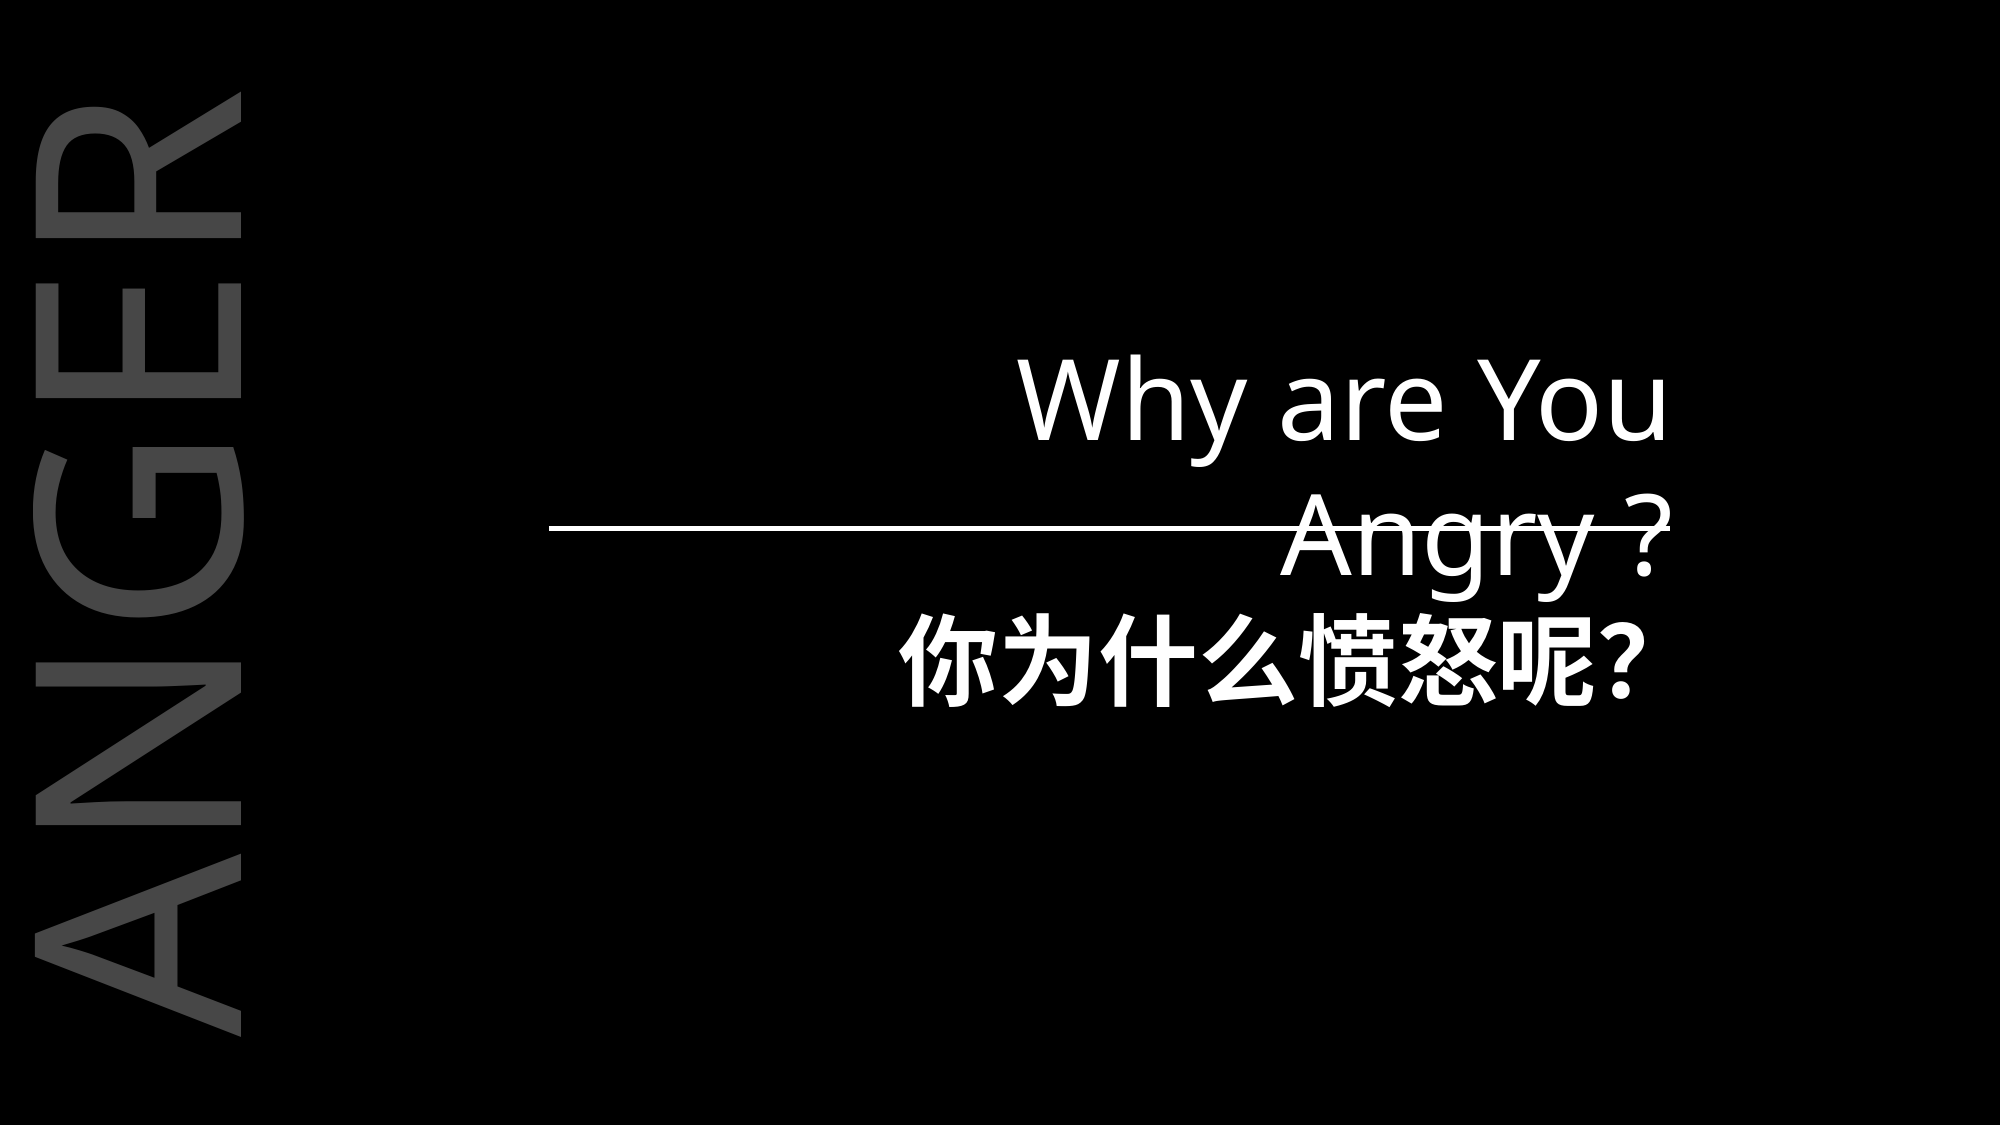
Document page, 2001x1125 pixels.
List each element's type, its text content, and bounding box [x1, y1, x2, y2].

text_box Why are You Angry ? [585, 320, 1688, 606]
text_box ANGER [0, 72, 307, 1053]
text_box 你为什么愤怒呢？ [882, 591, 1713, 727]
